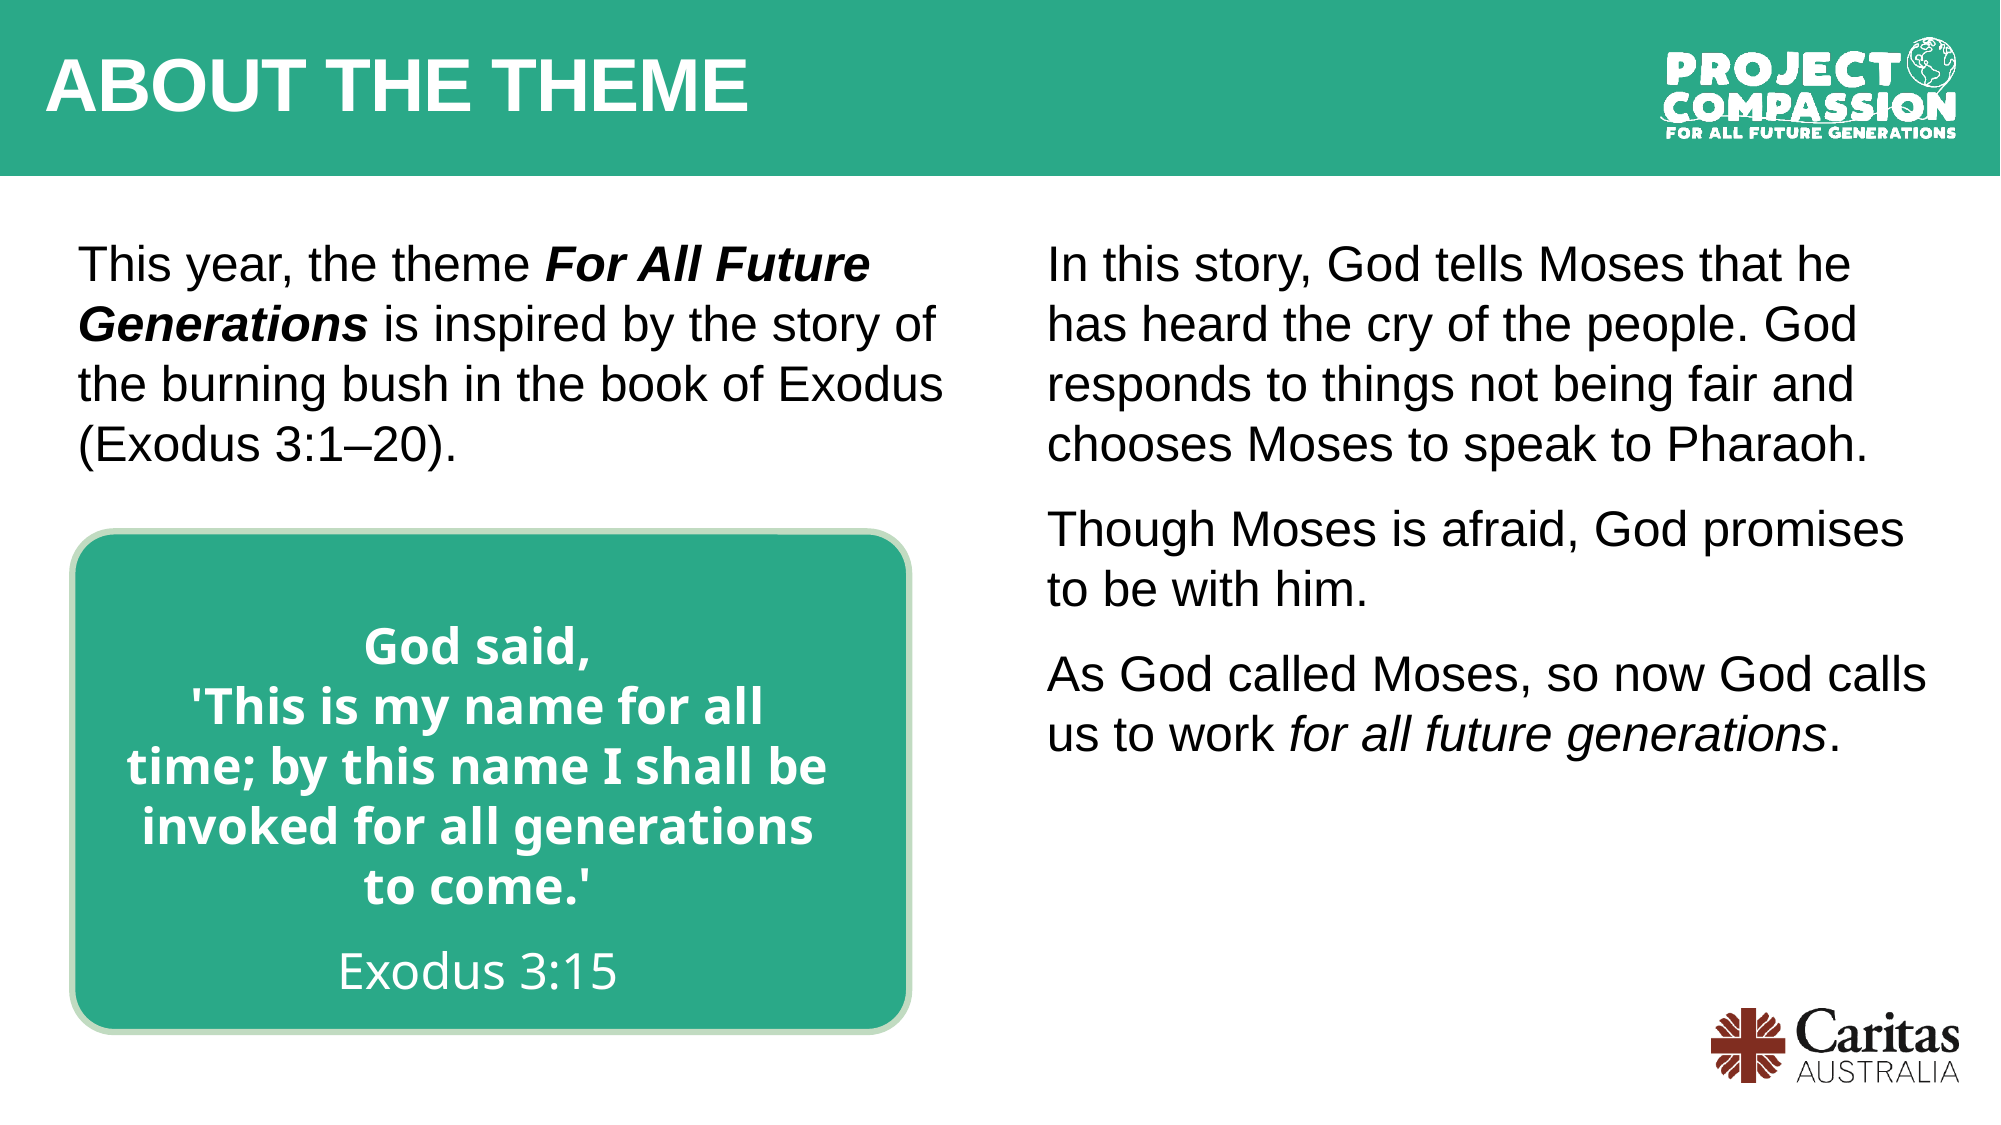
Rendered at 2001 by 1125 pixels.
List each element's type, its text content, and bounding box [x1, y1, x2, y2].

text_box This year, the theme For All Future Generations is inspired by the story of the burning bush in the book of Exodus (Exodus 3:1–20). [62, 224, 969, 479]
title ABOUT THE THEME [44, 46, 1634, 130]
text_box [72, 531, 910, 1033]
picture [1660, 37, 1956, 139]
text_box God said, 'This is my name for all time; by this name I shall be invoked for all generations to come.' Exodus 3:15 [124, 614, 832, 1055]
text_box In this story, God tells Moses that he has heard the cry of the people. God responds to things not being fair and chooses Moses to speak to Pharaoh. Though Moses is afraid, God promises to be with him. As God called Moses, so now God calls us to work for all future generations. [1031, 224, 1956, 770]
picture [1711, 1008, 1959, 1083]
